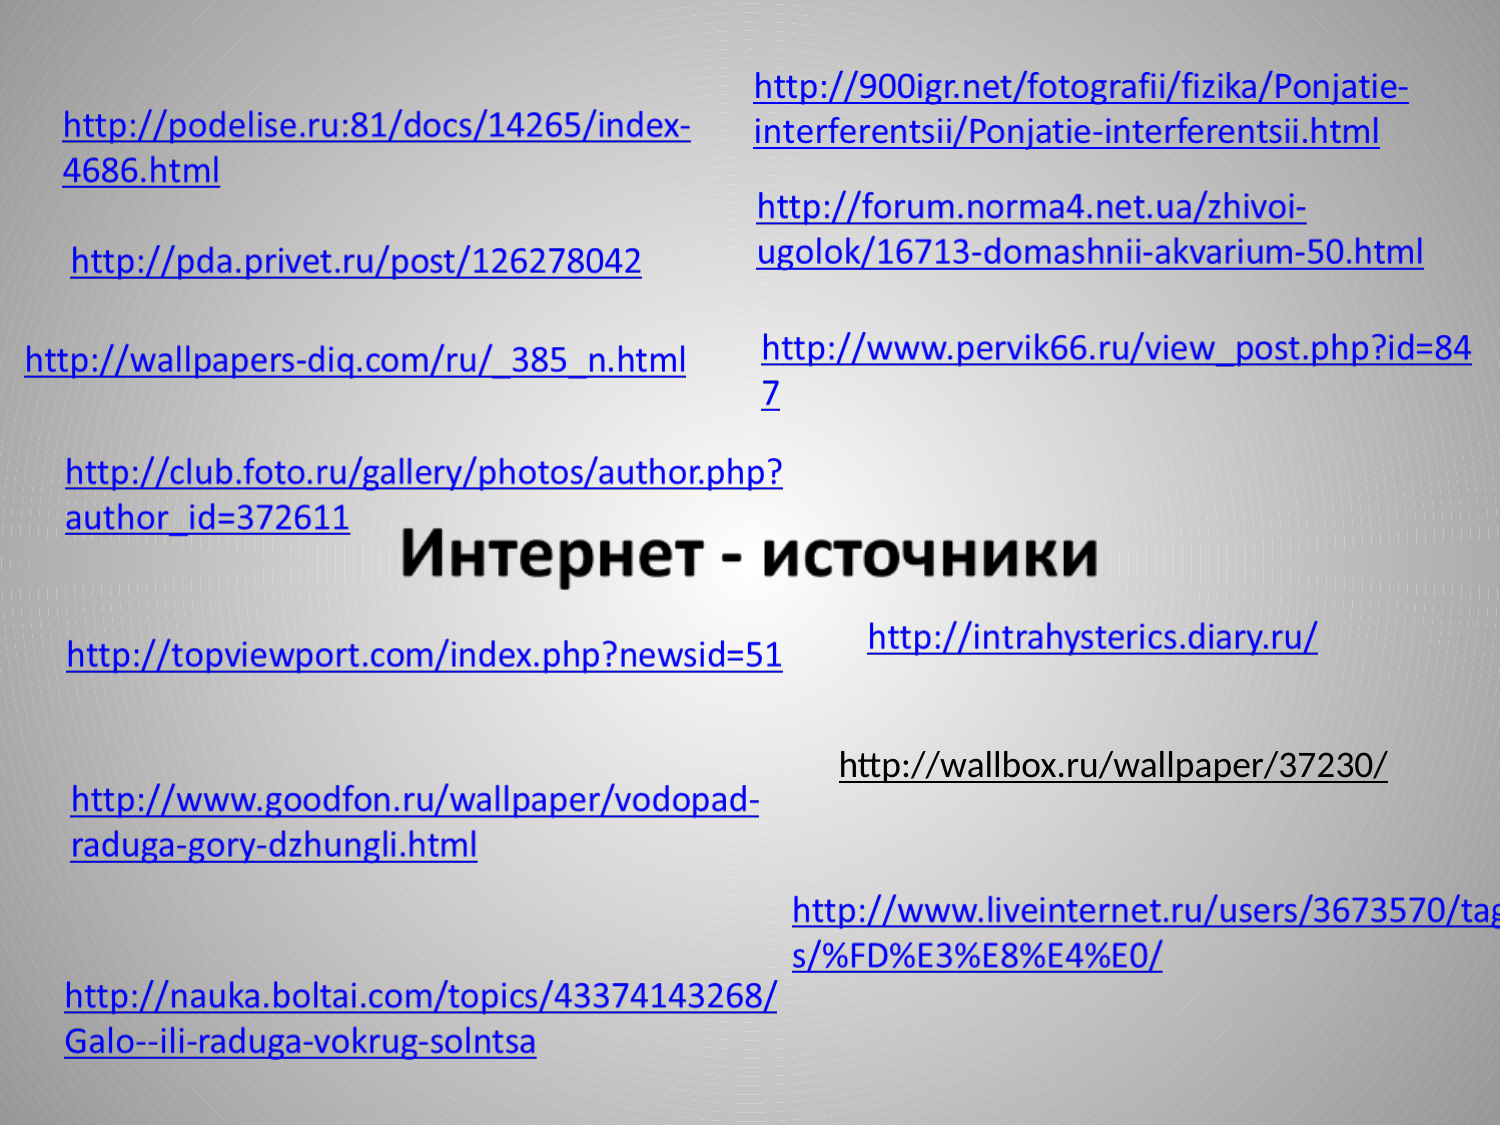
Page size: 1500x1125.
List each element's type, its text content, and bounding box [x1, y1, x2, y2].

picture [39, 49, 1492, 298]
picture [41, 762, 1500, 1086]
picture [1, 323, 714, 405]
picture [41, 311, 1498, 701]
picture [47, 224, 668, 306]
text_box http://wallbox.ru/wallpaper/37230/ [823, 732, 1412, 793]
